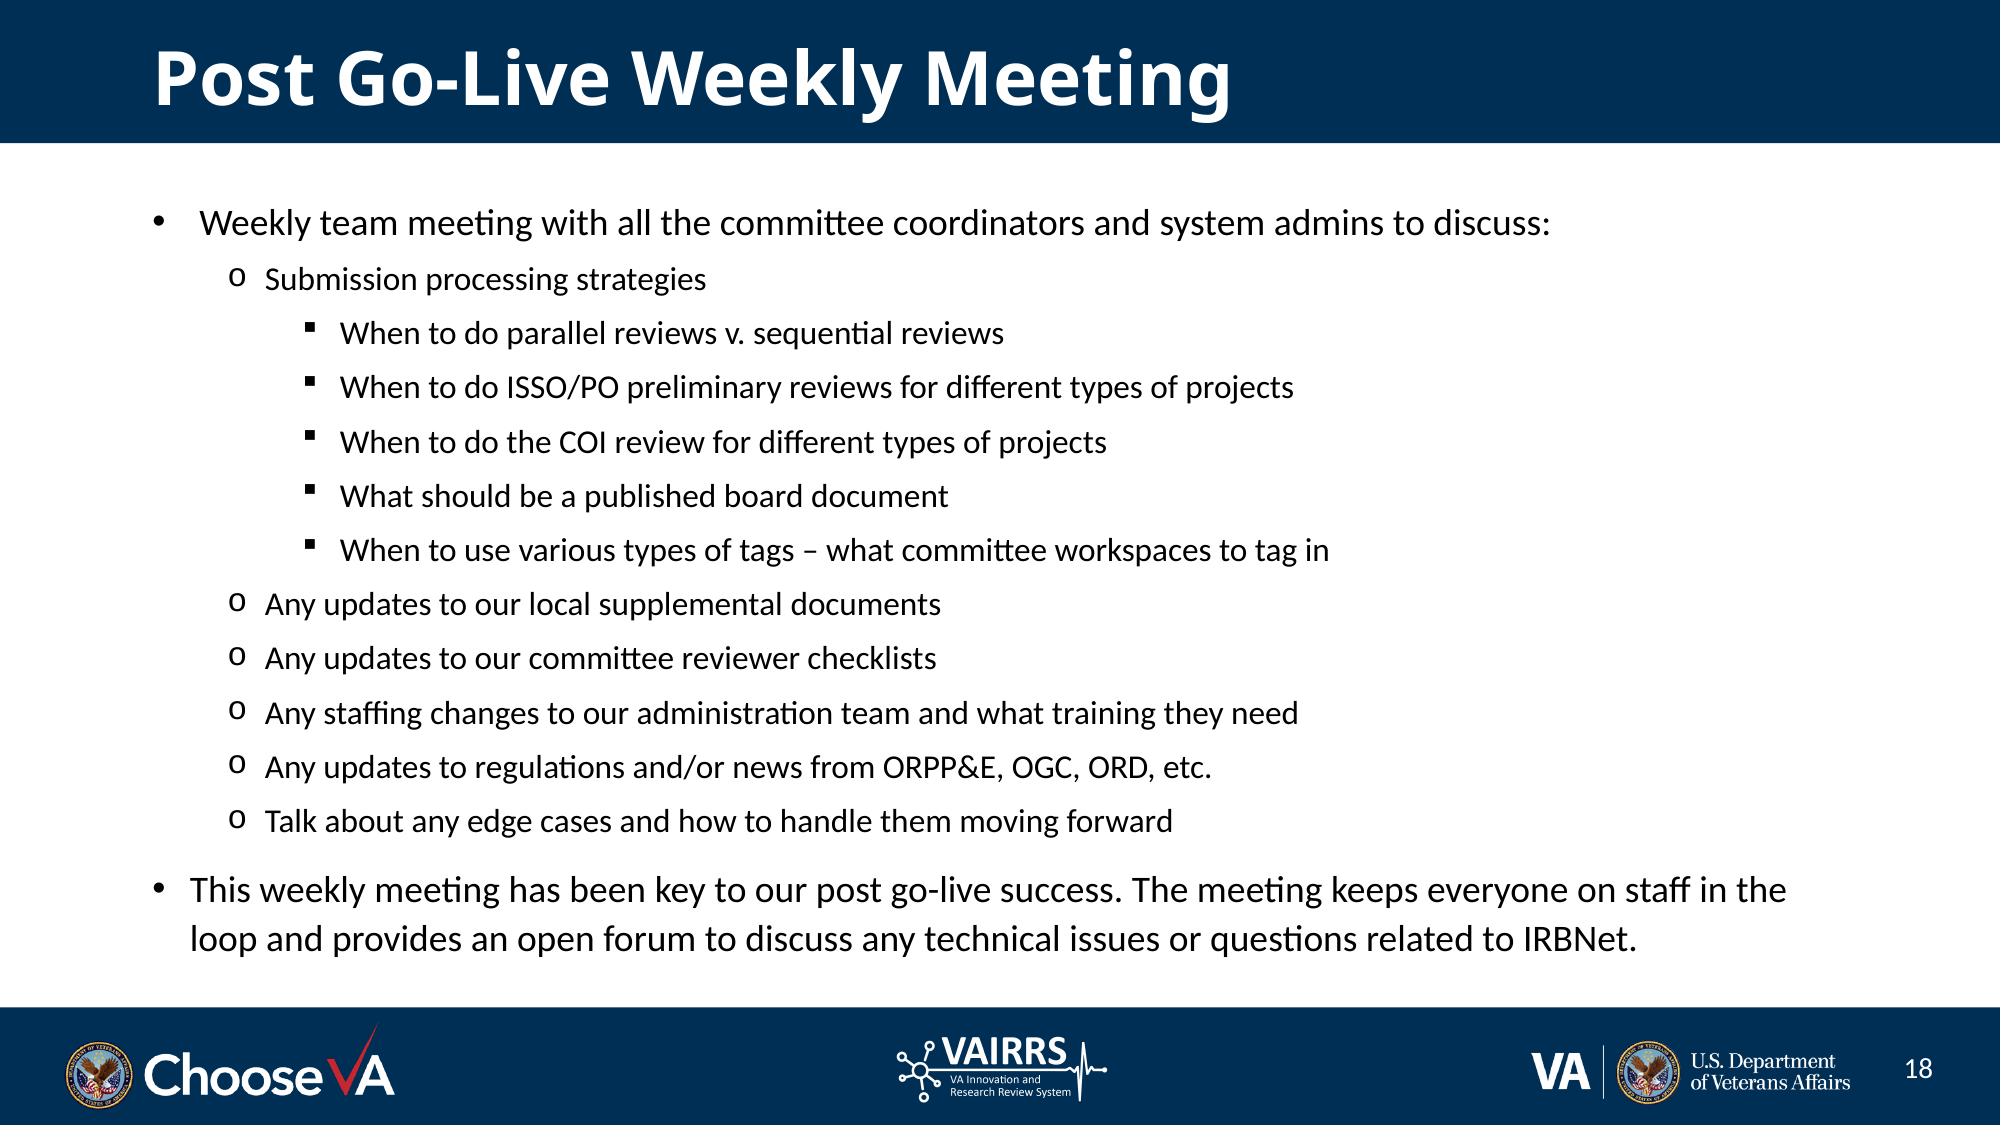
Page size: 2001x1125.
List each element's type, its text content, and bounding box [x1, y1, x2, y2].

list Weekly team meeting with all the committee coordinators and system admins to discuss: Submission processing strategies When to do parallel reviews v. sequential reviews When to do ISSO/PO preliminary reviews for different types of projects When to do the COI review for different types of projects What should be a published board document When to use various types of tags – what committee workspaces to tag in Any updates to our local supplemental documents Any updates to our committee reviewer checklists Any staffing changes to our administration team and what training they need Any updates to regulations and/or news from ORPP&E, OGC, ORD, etc. Talk about any edge cases and how to handle them moving forward This weekly meeting has been key to our post go-live success. The meeting keeps everyone on staff in the loop and provides an open forum to discuss any technical issues or questions related to IRBNet. [137, 186, 1863, 977]
title Post Go-Live Weekly Meeting [137, 19, 1863, 143]
picture [868, 977, 1132, 1125]
picture [64, 1020, 395, 1110]
picture [1531, 1000, 1850, 1125]
